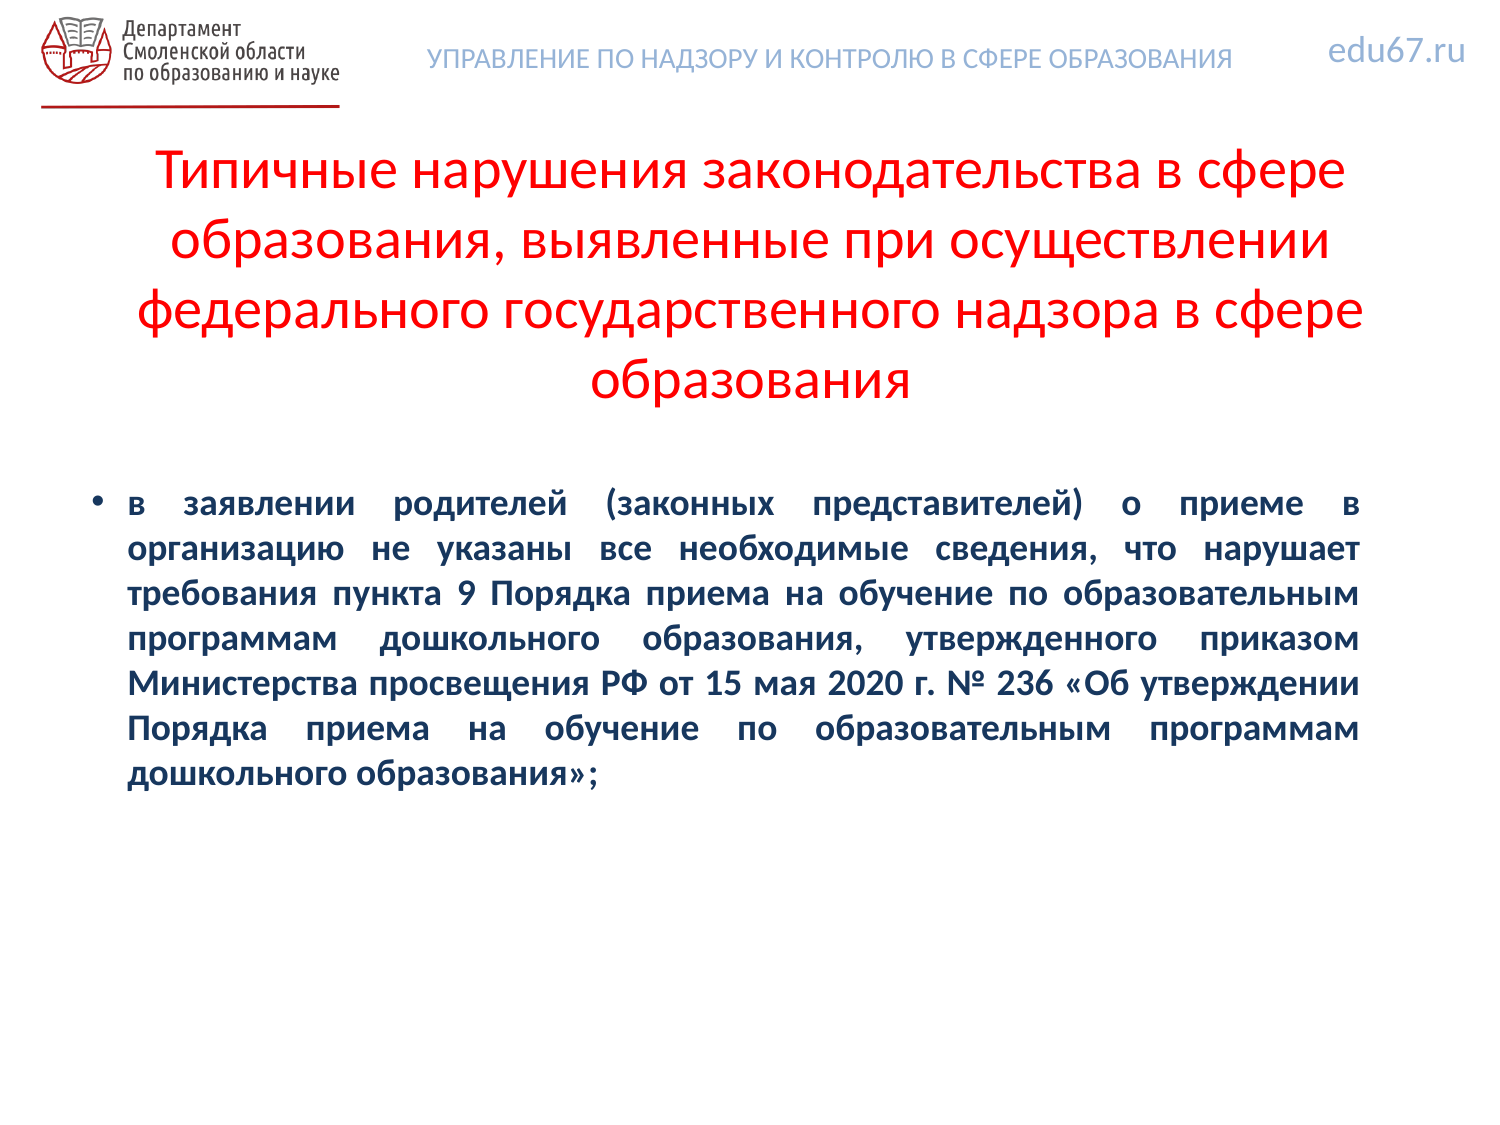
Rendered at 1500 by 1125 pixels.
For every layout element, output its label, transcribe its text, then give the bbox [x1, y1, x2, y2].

text_box в заявлении родителей (законных представителей) о приеме в организацию не указаны все необходимые сведения, что нарушает требования пункта 9 Порядка приема на обучение по образовательным программам дошкольного образования, утвержденного приказом Министерства просвещения РФ от 15 мая 2020 г. № 236 «Об утверждении Порядка приема на обучение по образовательным программам дошкольного образования»; [76, 470, 1376, 801]
text_box edu67.ru [1313, 17, 1482, 78]
text_box УПРАВЛЕНИЕ ПО НАДЗОРУ И КОНТРОЛЮ В СФЕРЕ ОБРАЗОВАНИЯ [385, 32, 1275, 82]
picture [36, 14, 349, 123]
text_box Типичные нарушения законодательства в сфере образования, выявленные при осуществлении федерального государственного надзора в сфере образования [36, 123, 1466, 418]
